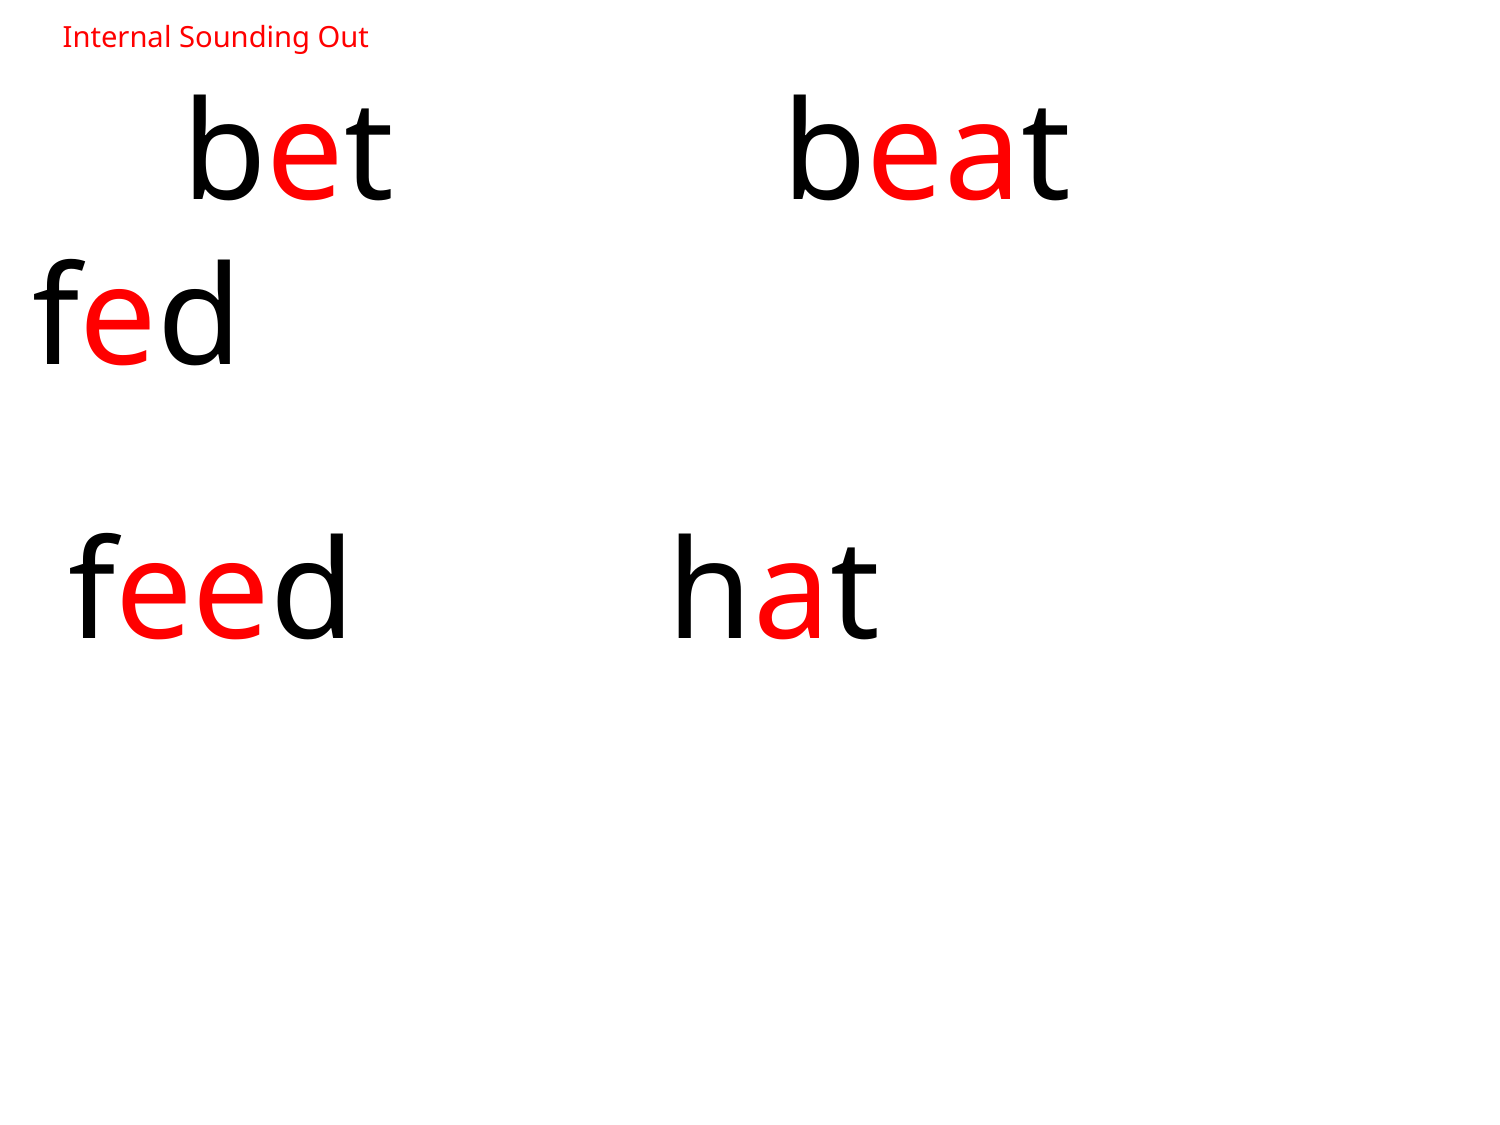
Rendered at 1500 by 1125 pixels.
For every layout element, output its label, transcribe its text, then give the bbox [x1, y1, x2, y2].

text_box Internal Sounding Out [47, 11, 468, 61]
text_box bet beat fed feed hat [17, 54, 1489, 674]
